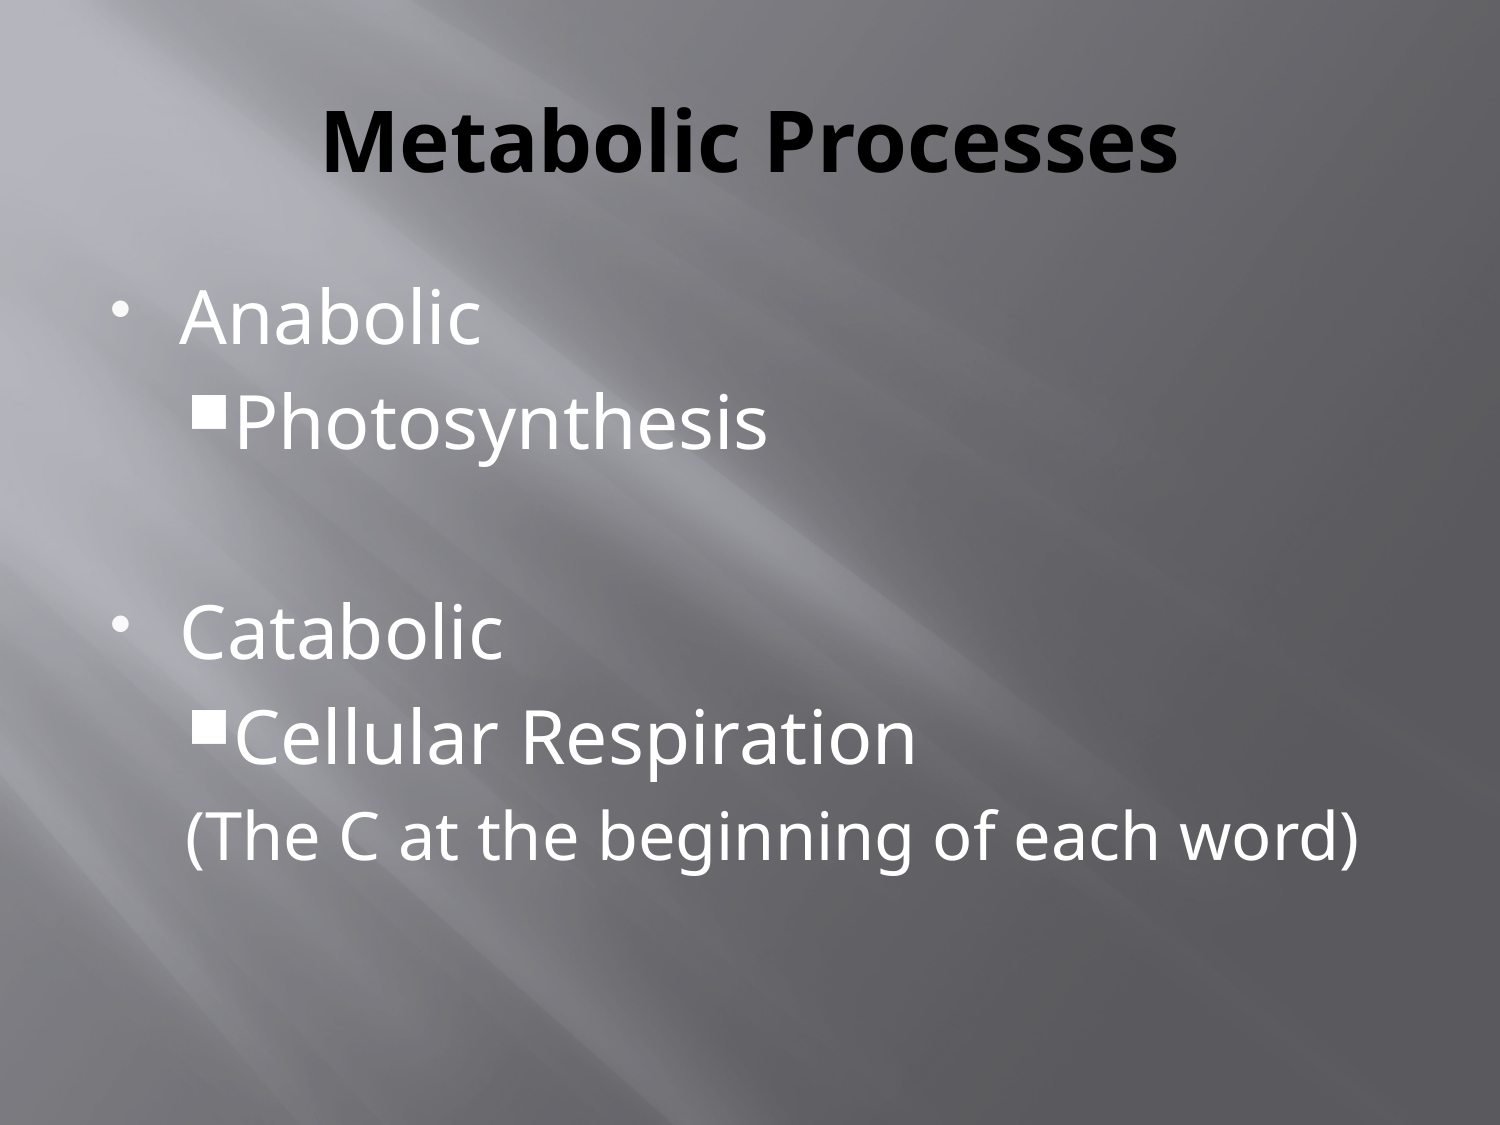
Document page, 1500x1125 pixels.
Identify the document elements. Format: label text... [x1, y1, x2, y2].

list Anabolic Photosynthesis Catabolic Cellular Respiration (The C at the beginning of each word) [75, 262, 1425, 1035]
title Metabolic Processes [75, 45, 1425, 233]
